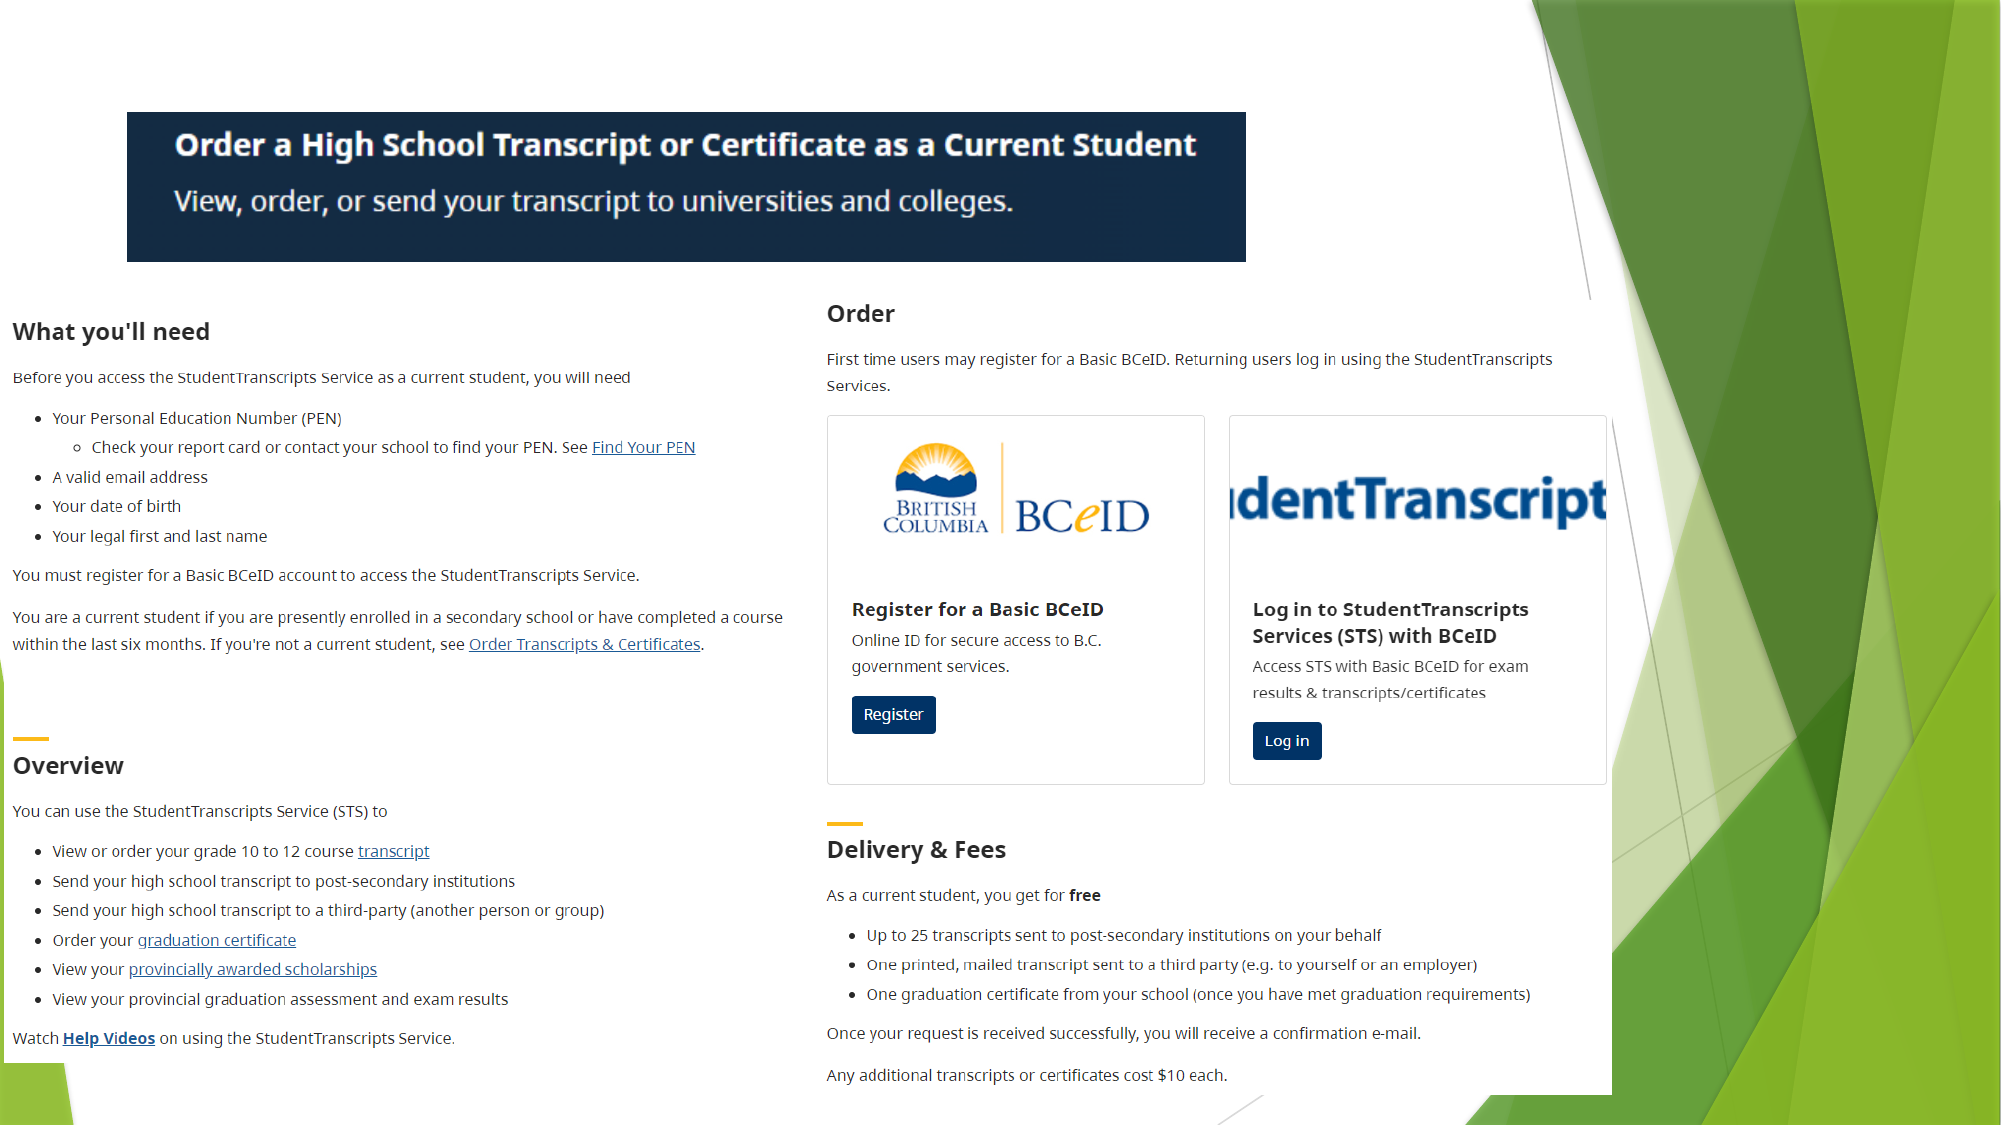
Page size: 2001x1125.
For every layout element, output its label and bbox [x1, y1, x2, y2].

list [4, 316, 790, 1063]
picture [127, 112, 1246, 262]
list [825, 299, 1612, 1096]
